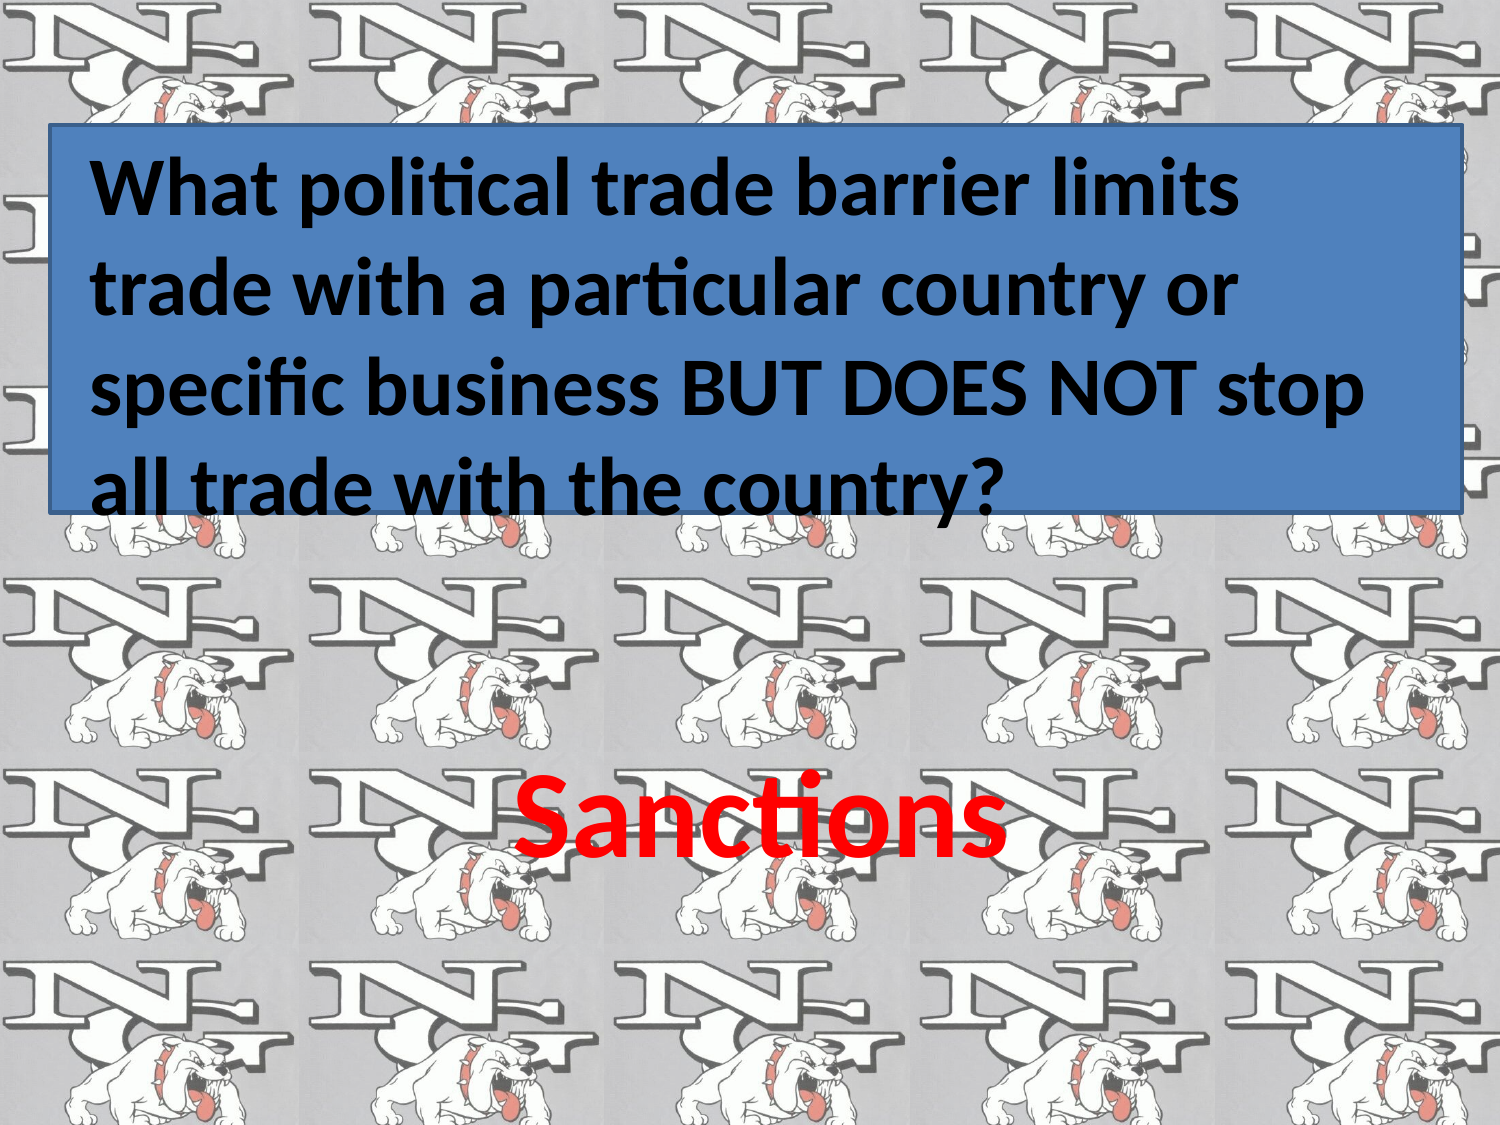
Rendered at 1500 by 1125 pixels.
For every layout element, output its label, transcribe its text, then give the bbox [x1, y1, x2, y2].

text_box FALSE * Tiananmen Square Massacre* [0, 0, 1500, 1125]
text_box [48, 123, 1464, 515]
text_box What political trade barrier limits trade with a particular country or specific business BUT DOES NOT stop all trade with the country? [74, 124, 1438, 540]
text_box Sanctions [162, 724, 1388, 1040]
